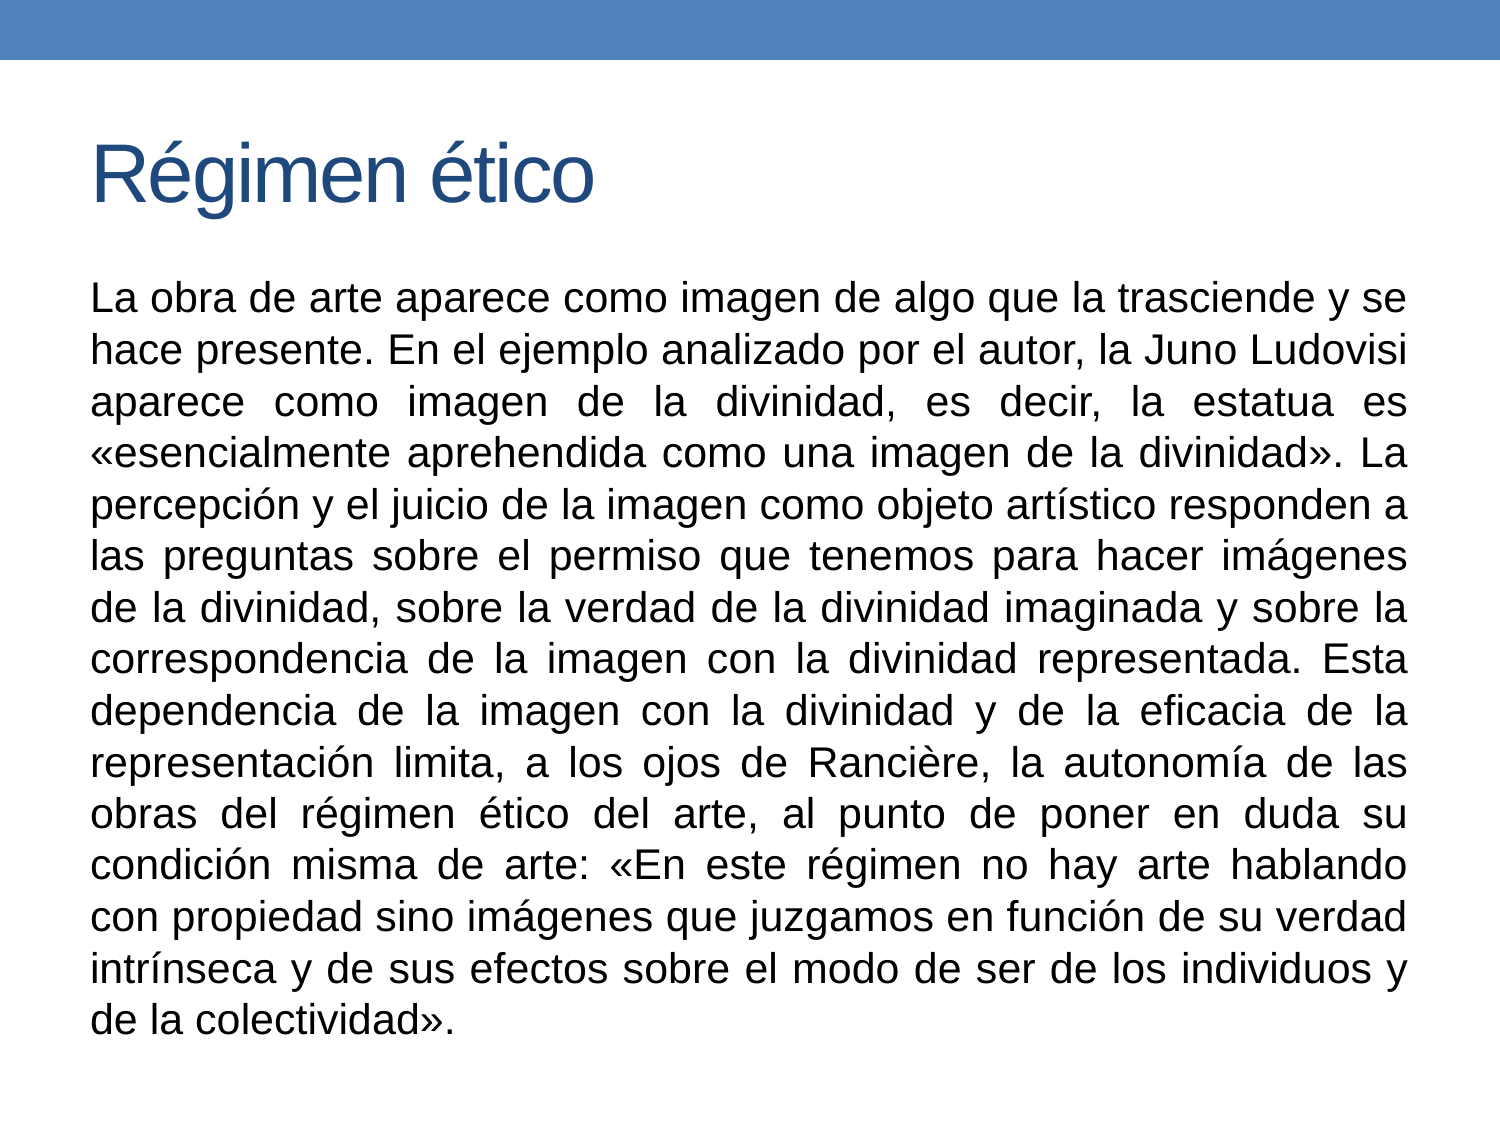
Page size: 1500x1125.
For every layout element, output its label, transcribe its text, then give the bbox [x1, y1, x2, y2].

title Régimen ético [75, 87, 1425, 250]
list La obra de arte aparece como imagen de algo que la trasciende y se hace presente. En el ejemplo analizado por el autor, la Juno Ludovisi aparece como imagen de la divinidad, es decir, la estatua es «esencialmente aprehendida como una imagen de la divinidad». La percepción y el juicio de la imagen como objeto artístico responden a las preguntas sobre el permiso que tenemos para hacer imágenes de la divinidad, sobre la verdad de la divinidad imaginada y sobre la correspondencia de la imagen con la divinidad representada. Esta dependencia de la imagen con la divinidad y de la eficacia de la representación limita, a los ojos de Rancière, la autonomía de las obras del régimen ético del arte, al punto de poner en duda su condición misma de arte: «En este régimen no hay arte hablando con propiedad sino imágenes que juzgamos en función de su verdad intrínseca y de sus efectos sobre el modo de ser de los individuos y de la colectividad». [75, 262, 1425, 1063]
